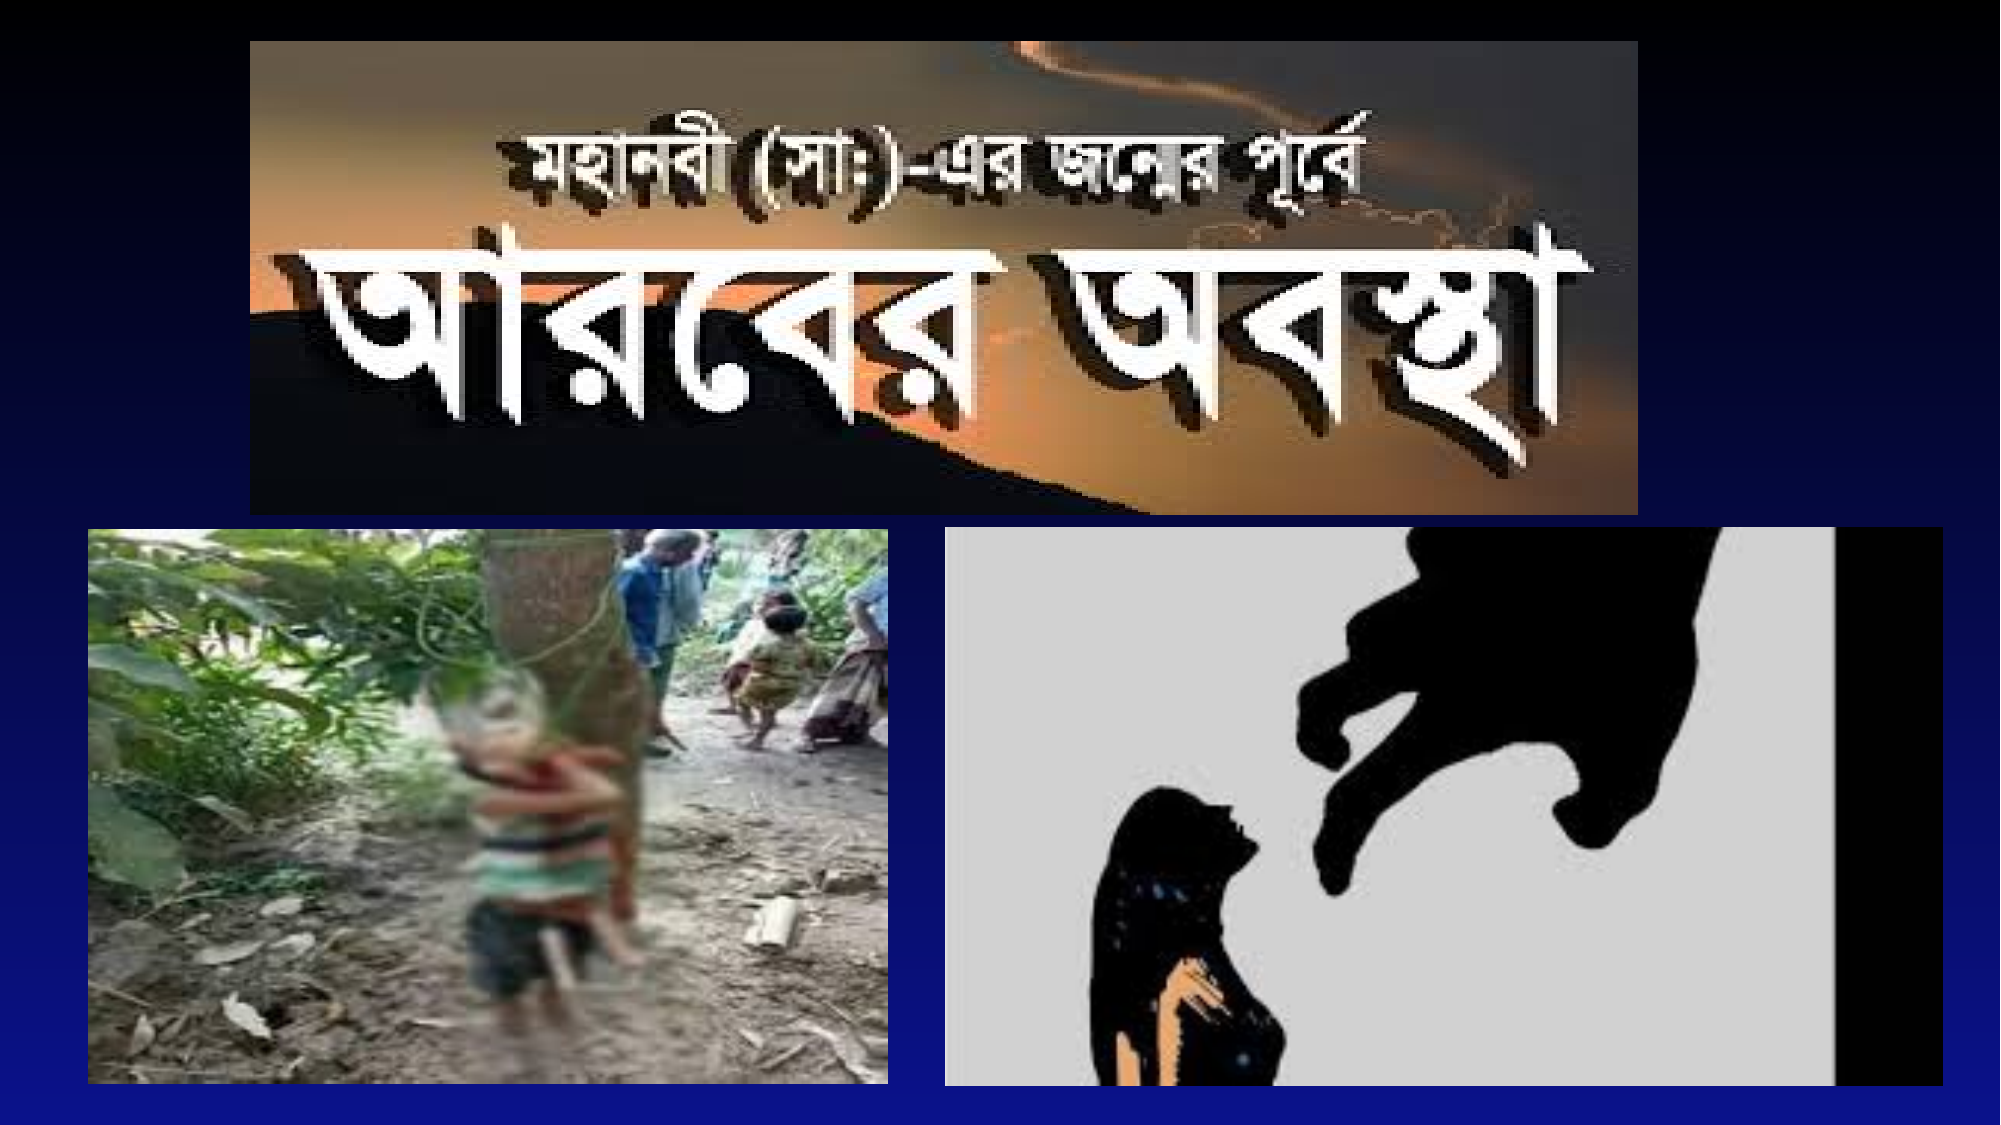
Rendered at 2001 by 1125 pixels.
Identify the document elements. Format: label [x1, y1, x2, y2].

picture [945, 527, 1943, 1086]
picture [250, 41, 1638, 515]
picture [88, 529, 888, 1084]
